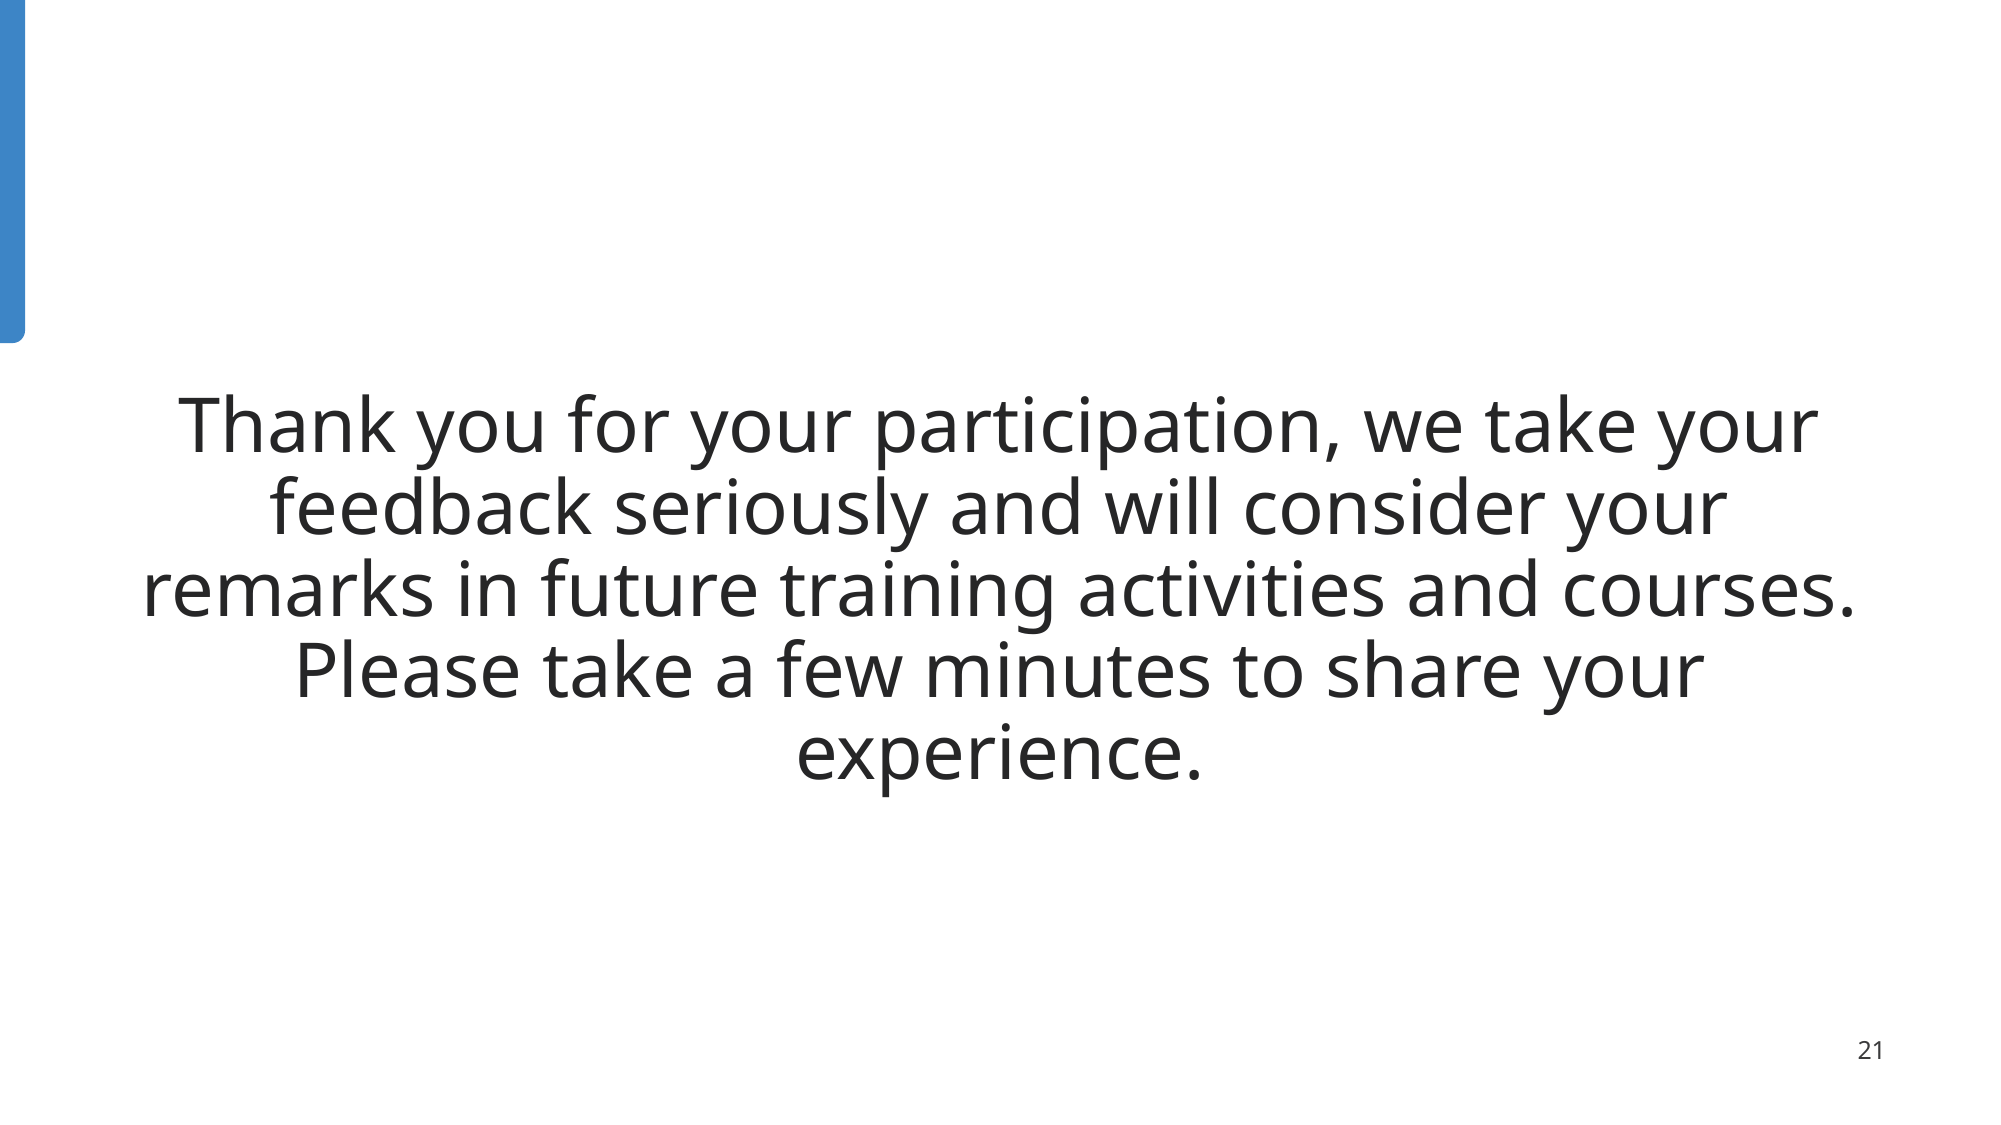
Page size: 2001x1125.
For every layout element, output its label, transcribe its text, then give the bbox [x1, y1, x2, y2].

title Thank you for your participation, we take your feedback seriously and will consider your remarks in future training activities and courses. Please take a few minutes to share your experience. [128, 386, 1872, 907]
slide_number ‹#› [1812, 1021, 1886, 1082]
